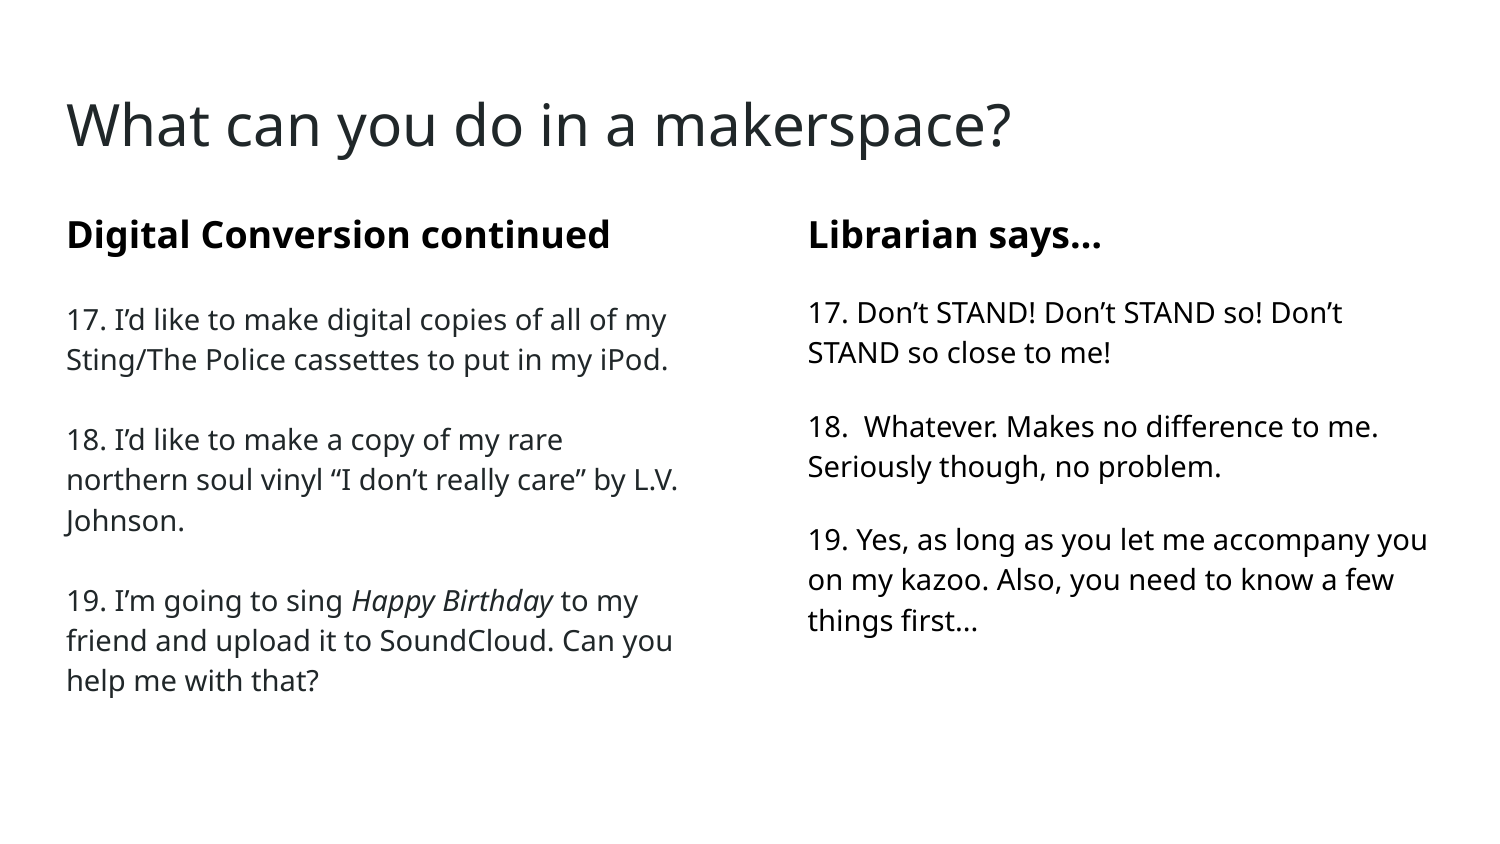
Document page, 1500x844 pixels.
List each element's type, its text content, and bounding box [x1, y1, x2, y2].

list Digital Conversion continued 17. I’d like to make digital copies of all of my Sting/The Police cassettes to put in my iPod. 18. I’d like to make a copy of my rare northern soul vinyl “I don’t really care” by L.V. Johnson. 19. I’m going to sing Happy Birthday to my friend and upload it to SoundCloud. Can you help me with that? [51, 189, 708, 750]
title What can you do in a makerspace? [51, 72, 1449, 167]
list Librarian says… 17. Don’t STAND! Don’t STAND so! Don’t STAND so close to me! 18. Whatever. Makes no difference to me. Seriously though, no problem. 19. Yes, as long as you let me accompany you on my kazoo. Also, you need to know a few things first... [792, 189, 1449, 750]
